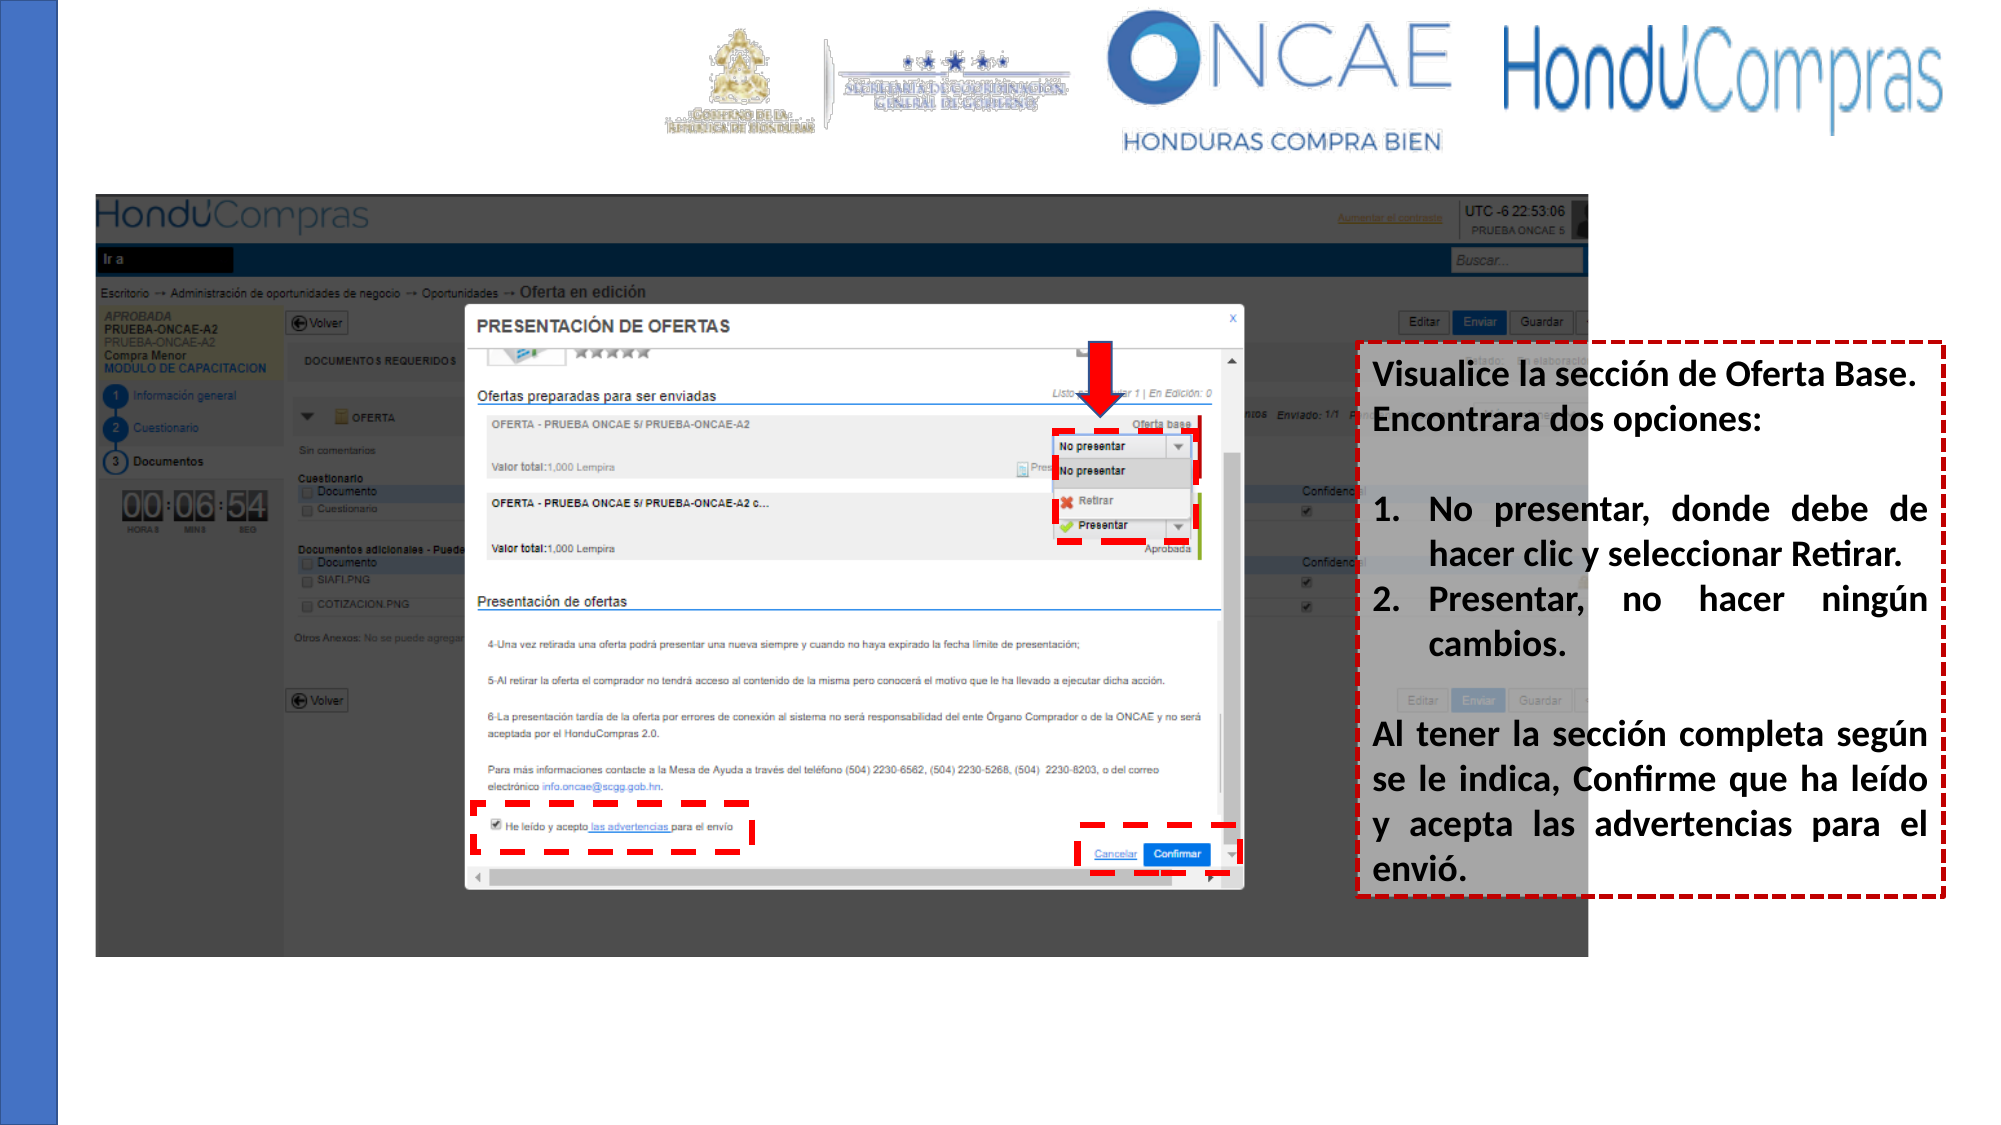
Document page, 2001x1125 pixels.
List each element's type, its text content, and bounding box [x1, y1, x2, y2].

text_box [0, 0, 58, 1125]
picture [596, 0, 1944, 162]
picture [95, 194, 1589, 957]
text_box Visualice la sección de Oferta Base. Encontrara dos opciones: No presentar, donde debe de hacer clic y seleccionar Retirar. Presentar, no hacer ningún cambios. Al tener la sección completa según se le indica, Confirme que ha leído y acepta las advertencias para el envió. [1589, 341, 1944, 897]
